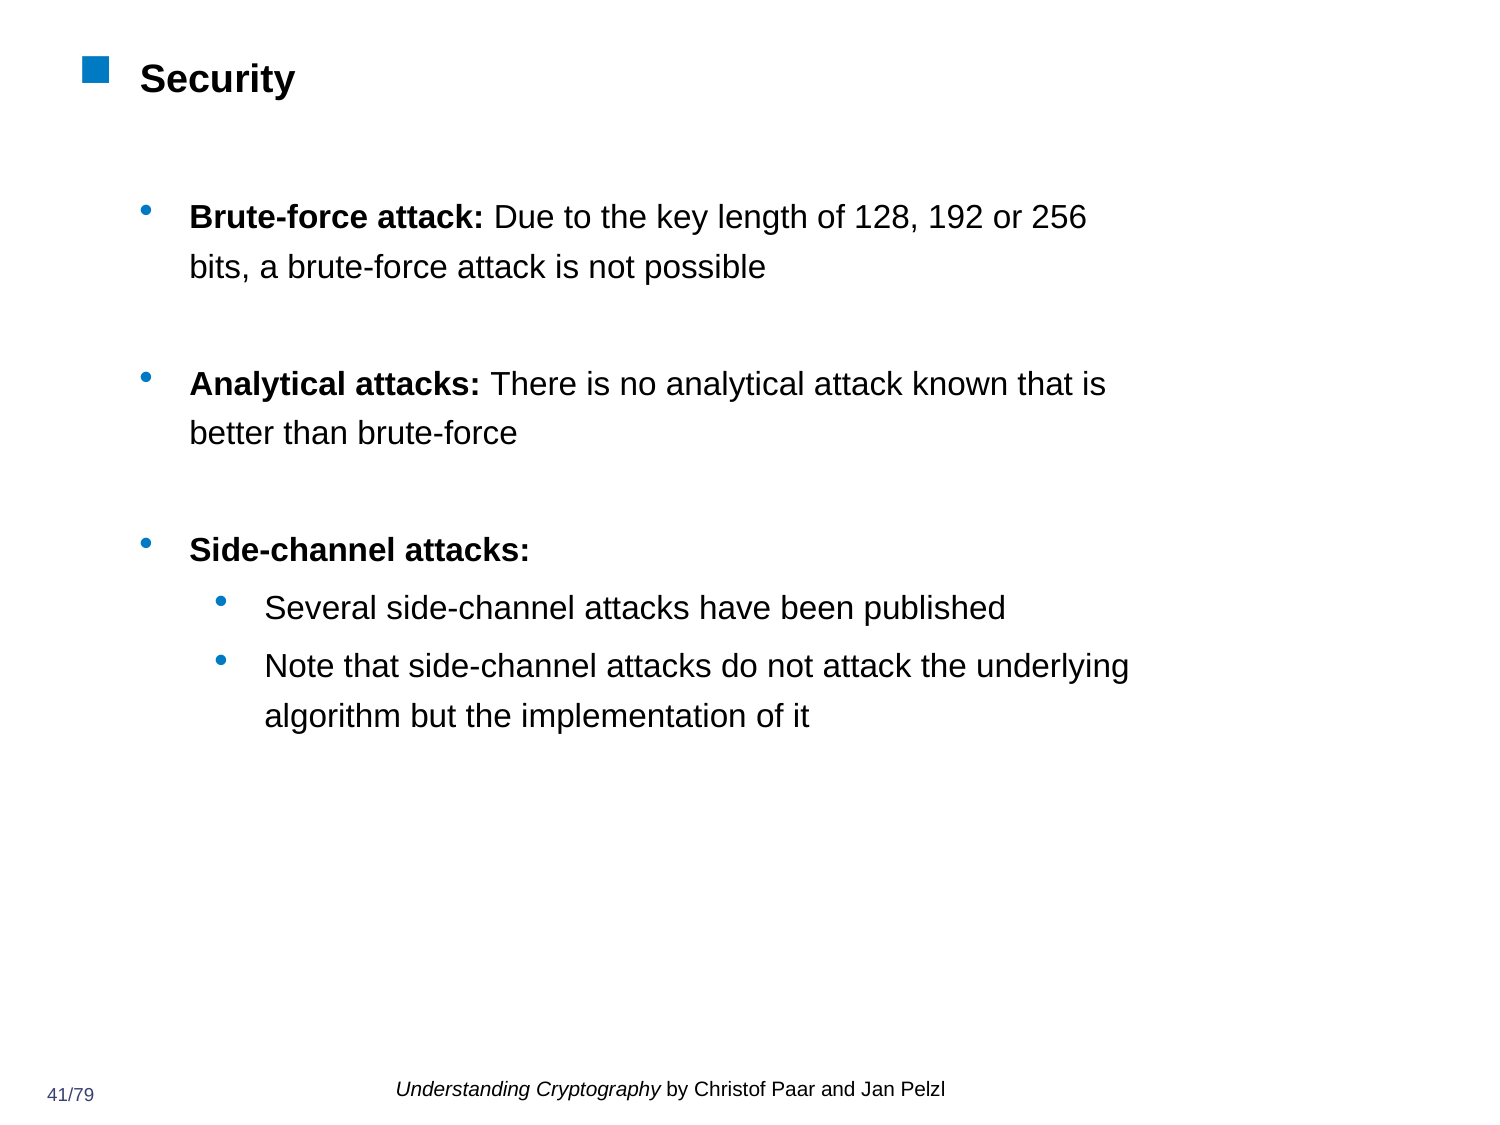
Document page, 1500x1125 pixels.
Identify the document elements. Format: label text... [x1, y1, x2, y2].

list Brute-force attack: Due to the key length of 128, 192 or 256 bits, a brute-force attack is not possible Analytical attacks: There is no analytical attack known that is better than brute-force Side-channel attacks: Several side-channel attacks have been published Note that side-channel attacks do not attack the underlying algorithm but the implementation of it [139, 185, 1138, 807]
title Security [77, 52, 1138, 138]
slide_number 41/79 [29, 1082, 113, 1118]
footer Understanding Cryptography by Christof Paar and Jan Pelzl [395, 1070, 1105, 1114]
